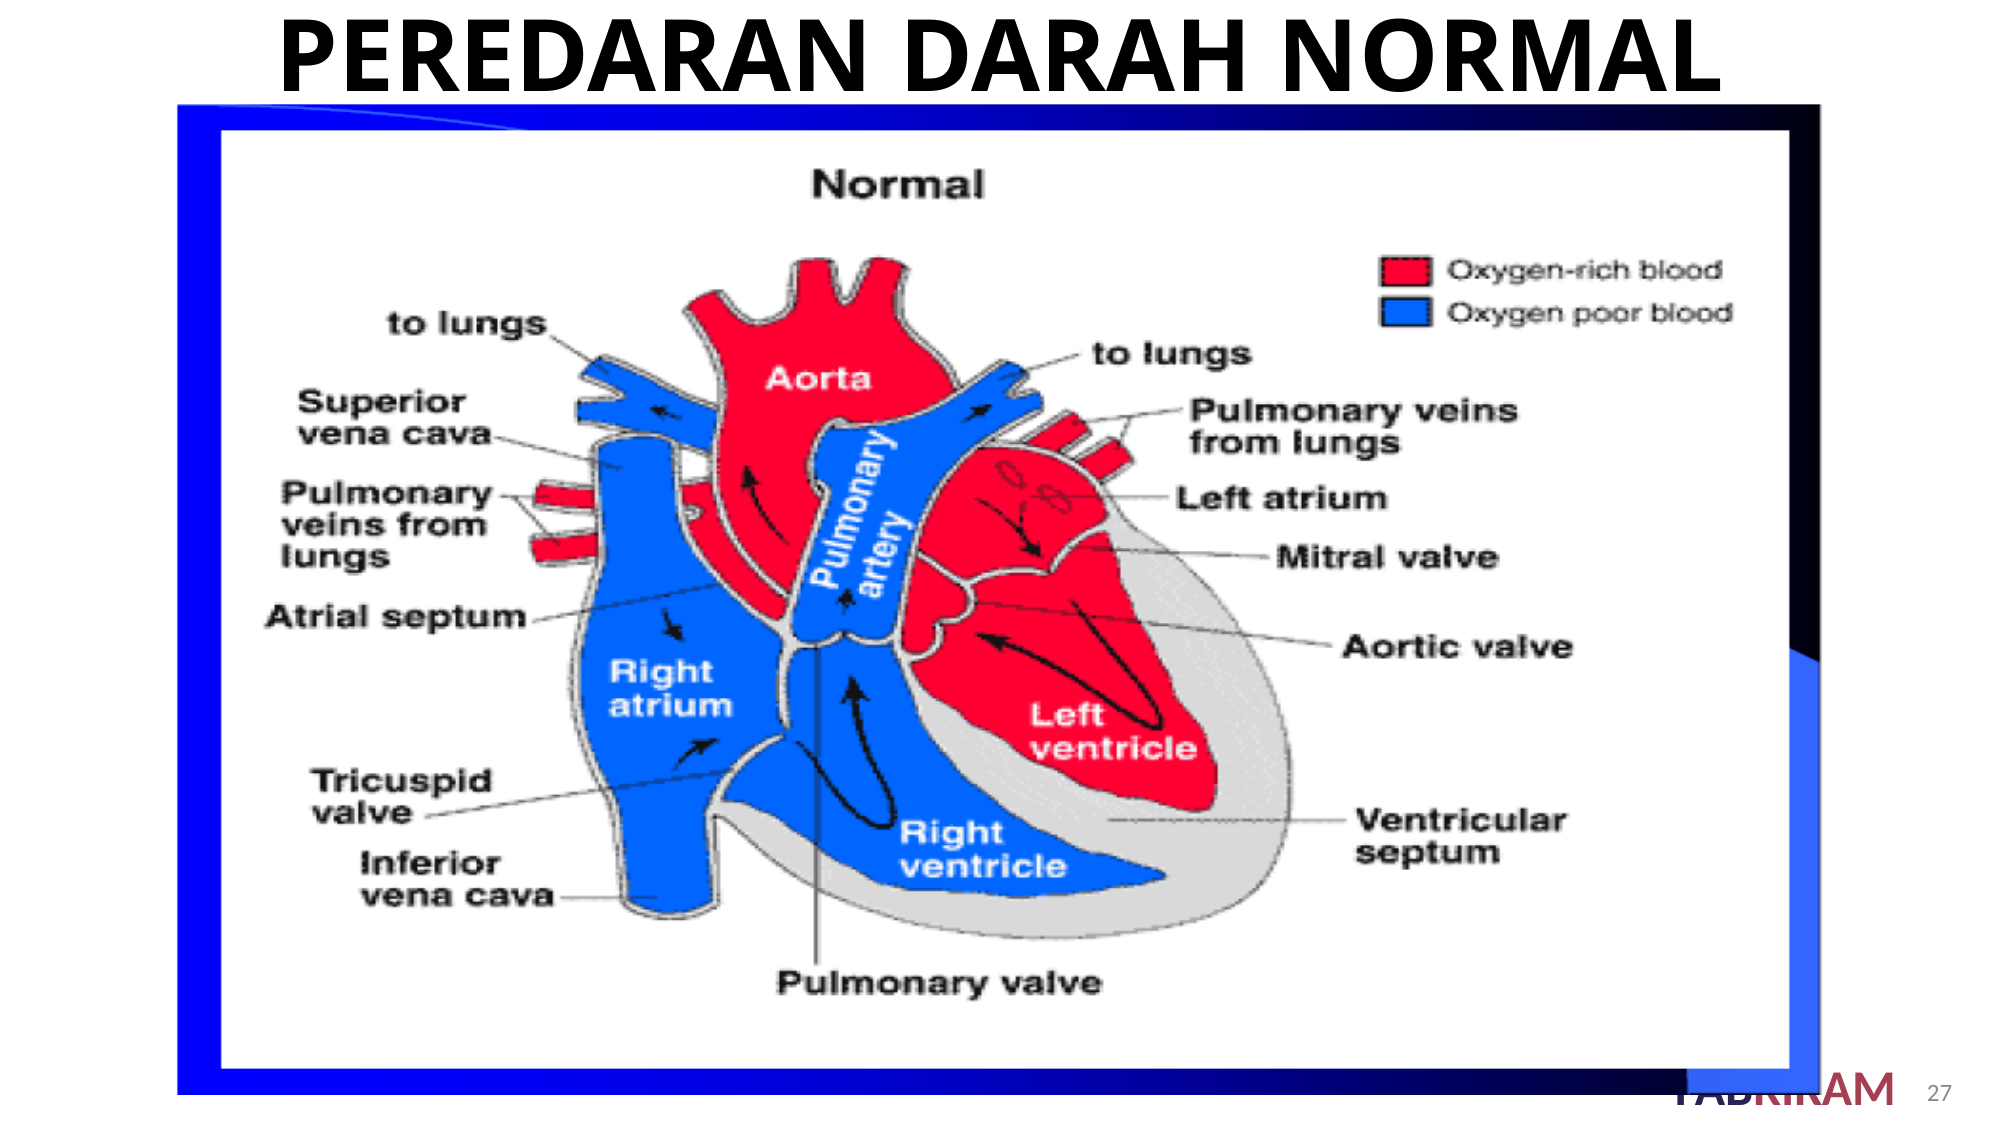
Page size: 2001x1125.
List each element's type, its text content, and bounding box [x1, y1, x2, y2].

title Peredaran darah normal [97, 0, 1903, 104]
slide_number 27 [1894, 1061, 1968, 1121]
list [174, 103, 1826, 1095]
